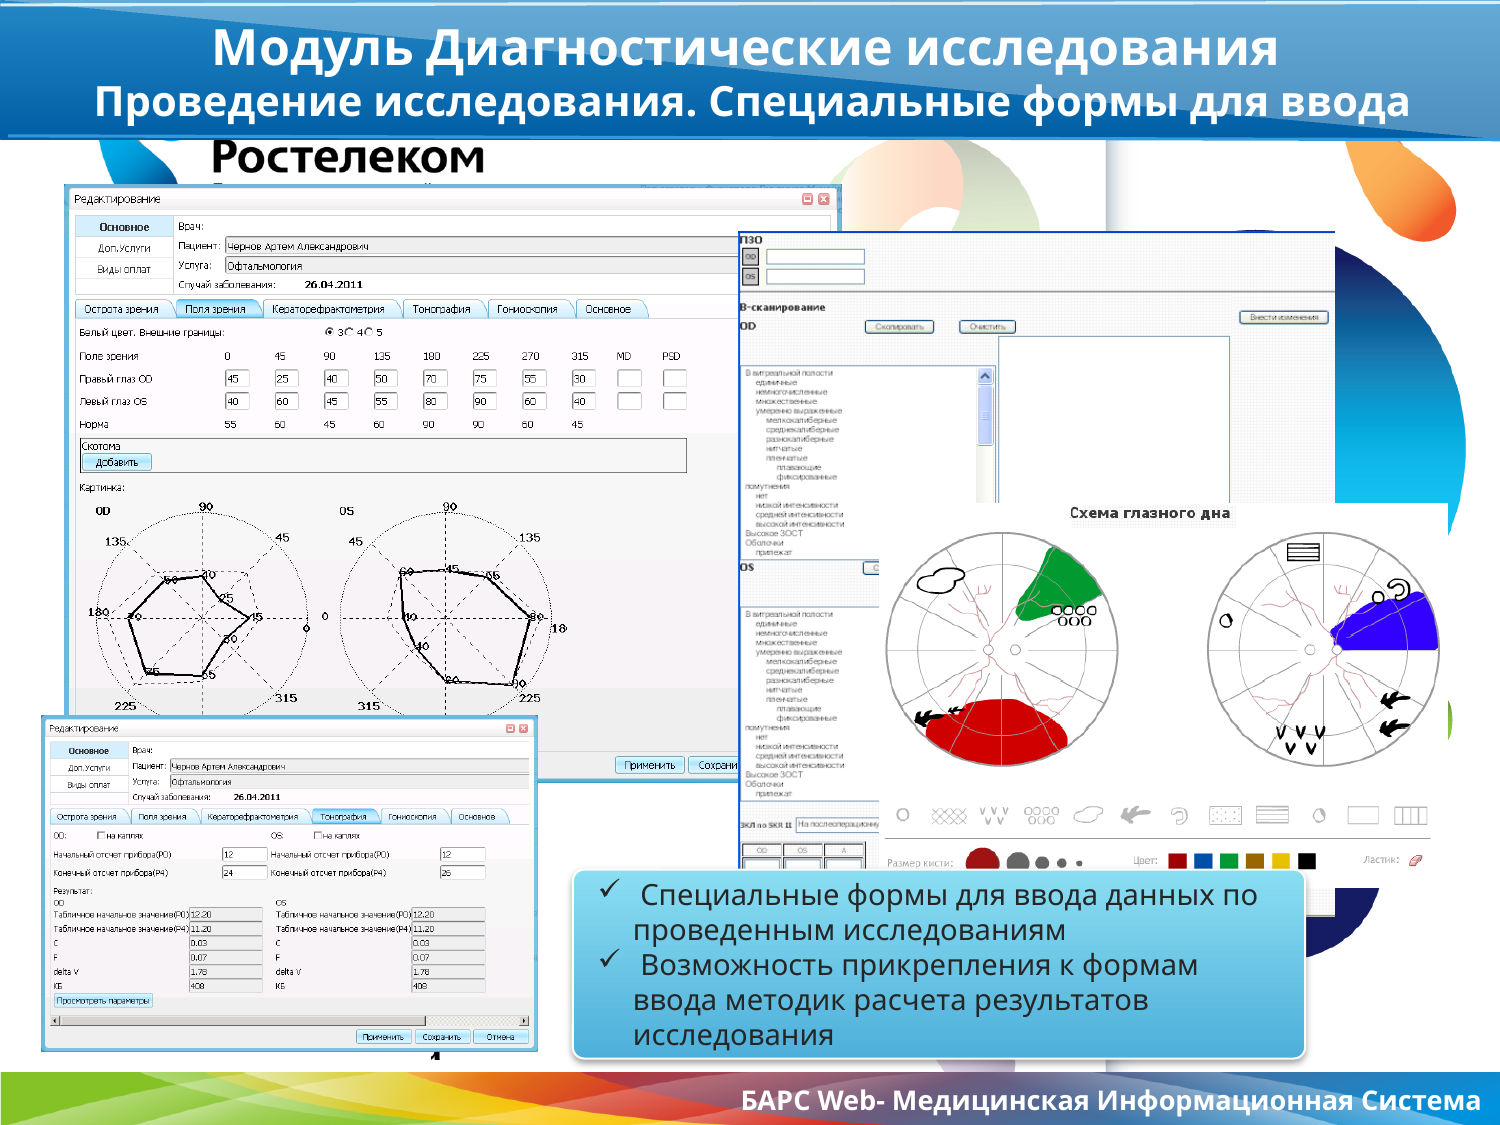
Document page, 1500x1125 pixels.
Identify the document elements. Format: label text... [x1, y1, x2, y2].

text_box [879, 503, 1447, 773]
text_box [879, 780, 1448, 888]
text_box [737, 231, 1335, 918]
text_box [0, 0, 1500, 140]
text_box Специальные формы для ввода данных по проведенным исследованиям Возможность прикрепления к формам ввода методик расчета результатов исследования [569, 866, 1309, 1062]
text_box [0, 1067, 1500, 1125]
picture [41, 140, 1500, 1067]
